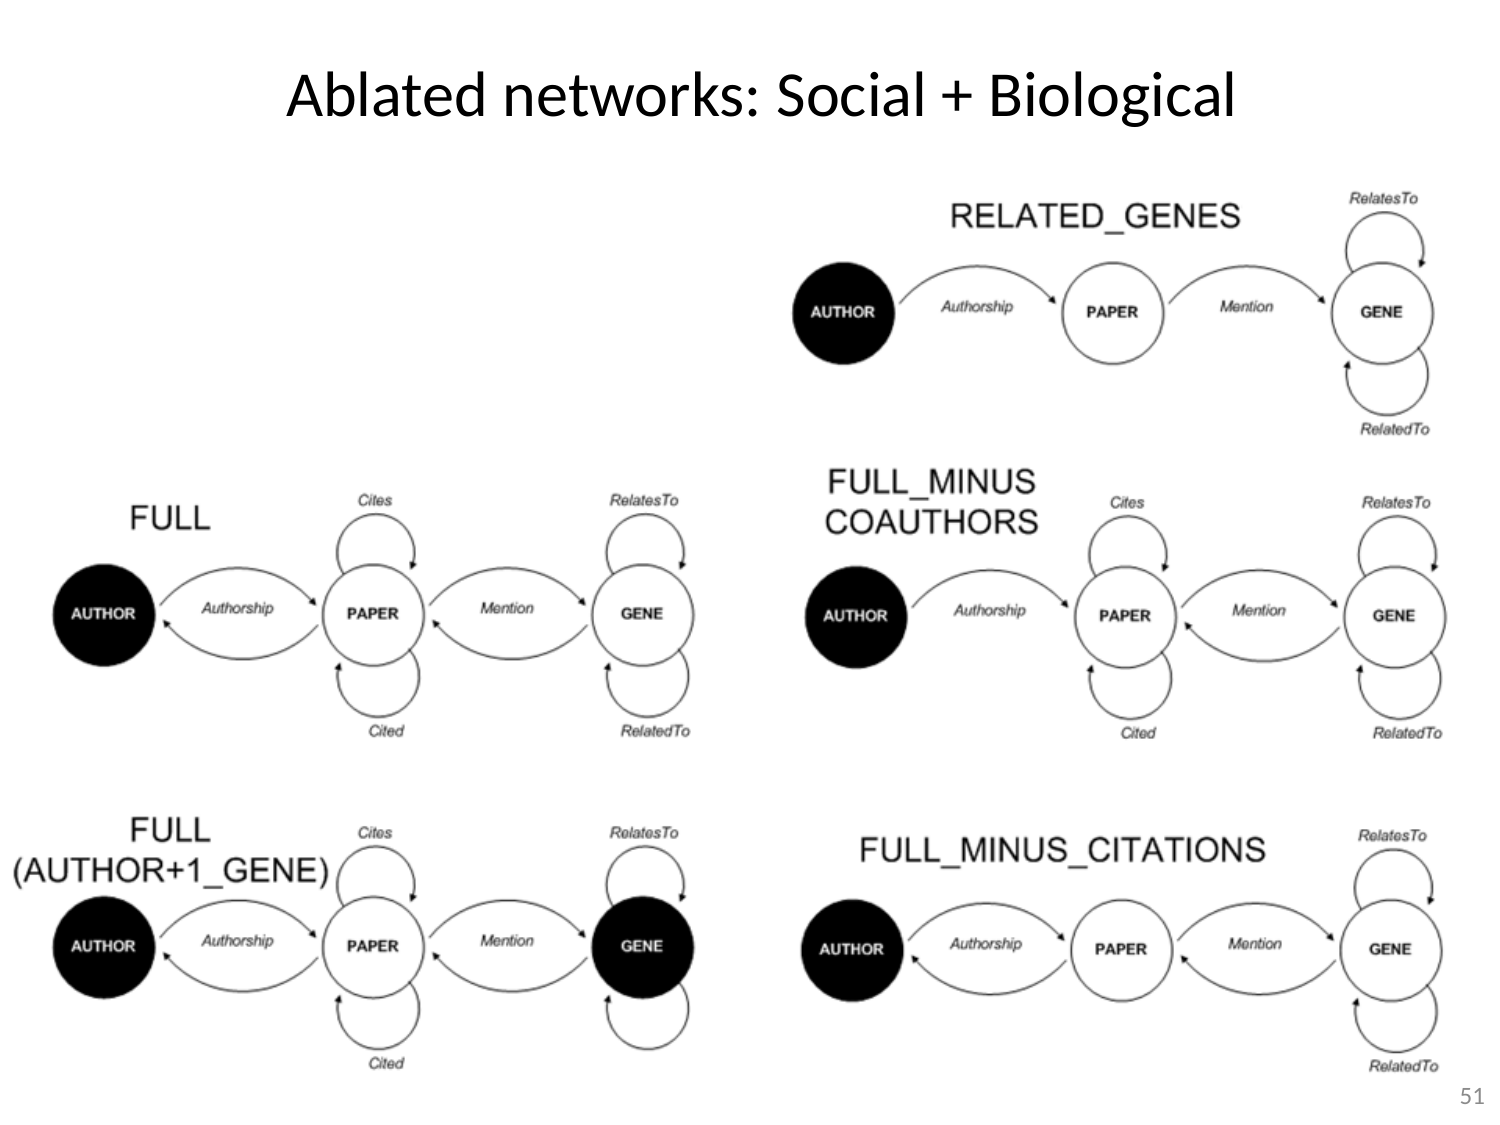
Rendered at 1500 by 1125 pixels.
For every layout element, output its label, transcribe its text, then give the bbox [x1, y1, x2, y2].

title Ablated networks: Social + Biological [0, 45, 1500, 138]
slide_number 51 [1237, 1065, 1500, 1125]
picture [0, 174, 1471, 1080]
